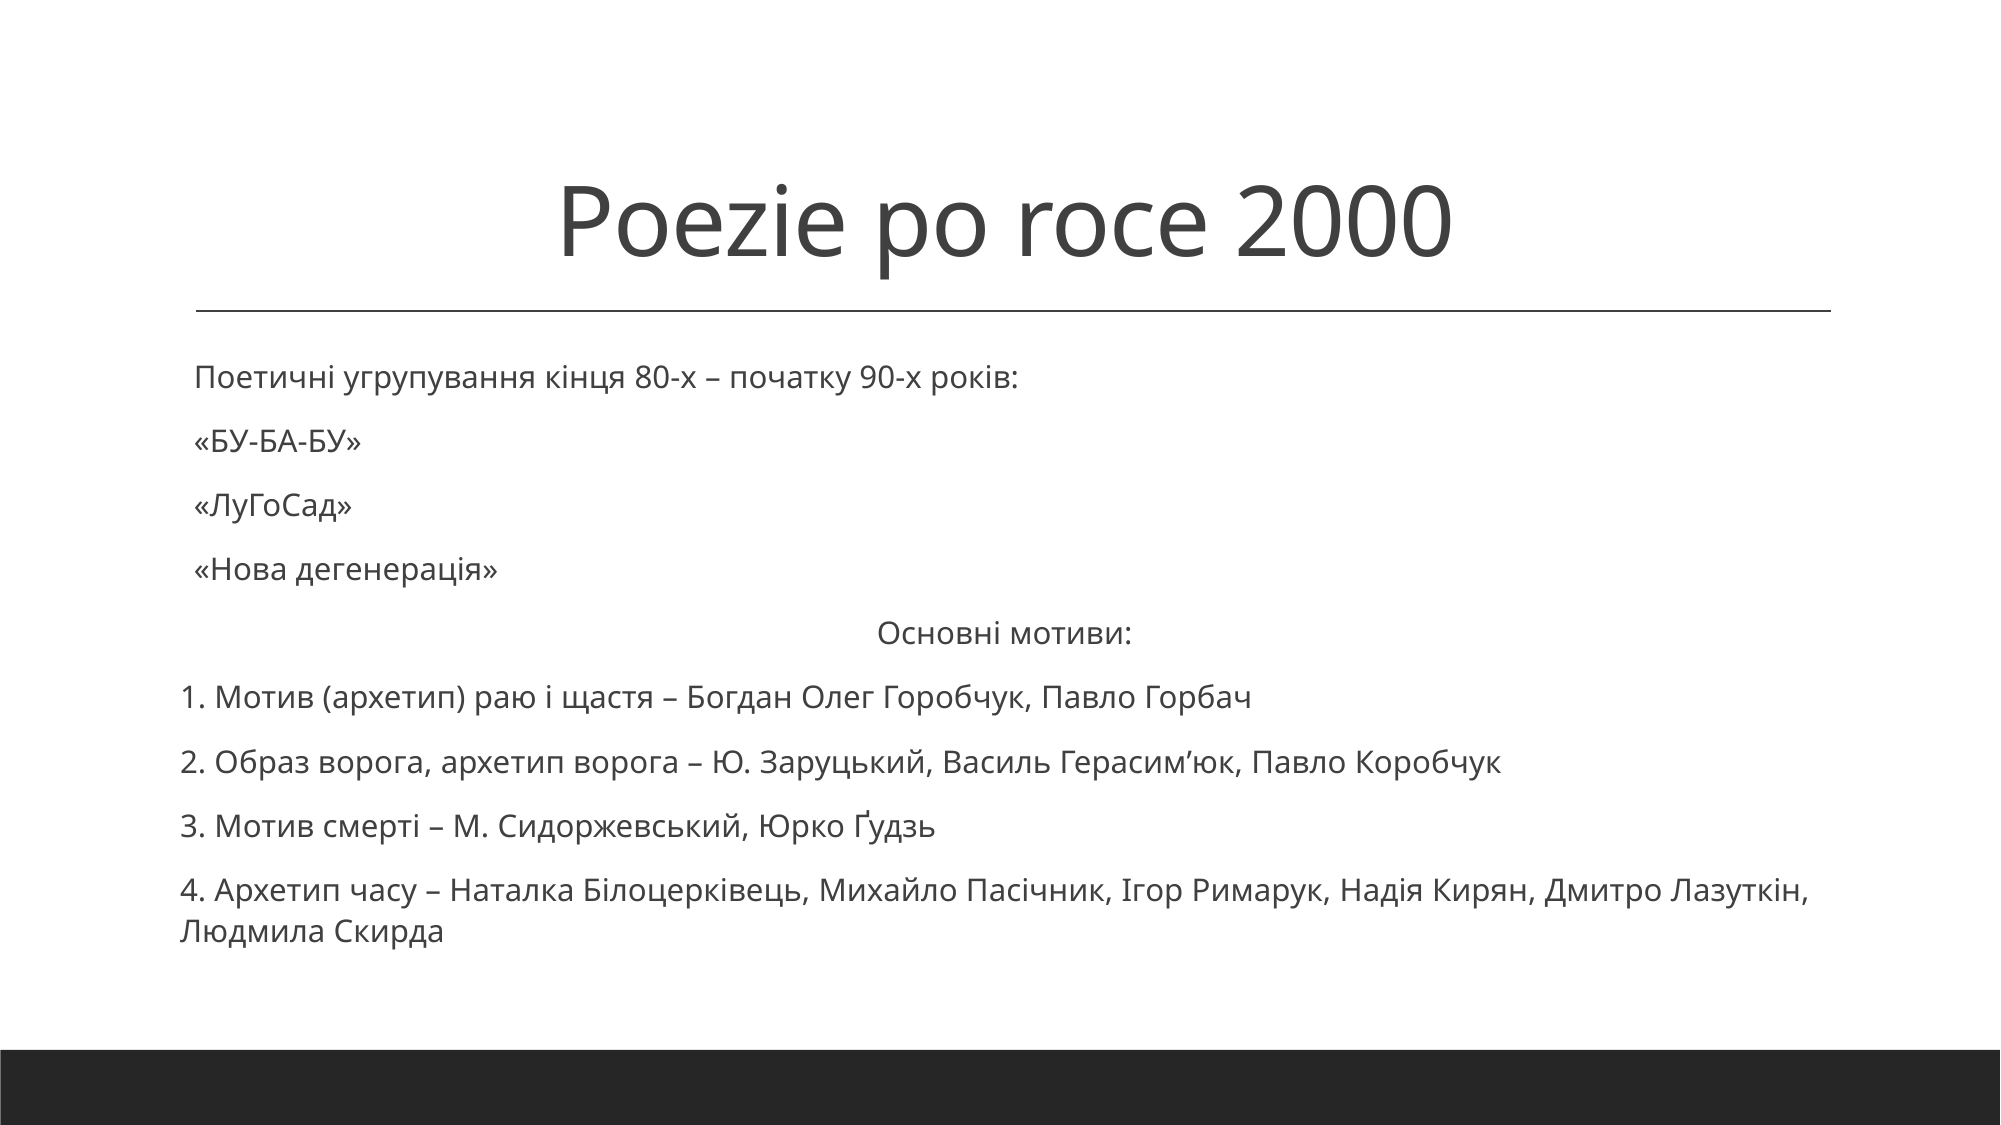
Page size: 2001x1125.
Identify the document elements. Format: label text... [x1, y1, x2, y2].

list Поетичні угрупування кінця 80-х – початку 90-х років: «БУ-БА-БУ» «ЛуГоСад» «Нова дегенерація» Основні мотиви: 1. Мотив (архетип) раю і щастя – Богдан Олег Горобчук, Павло Горбач 2. Образ ворога, архетип ворога – Ю. Заруцький, Василь Герасим’юк, Павло Коробчук 3. Мотив смерті – М. Сидоржевський, Юрко Ґудзь 4. Архетип часу – Наталка Білоцерківець, Михайло Пасічник, Ігор Римарук, Надія Кирян, Дмитро Лазуткін, Людмила Скирда [180, 345, 1830, 963]
title Poezie po roce 2000 [180, 47, 1830, 285]
